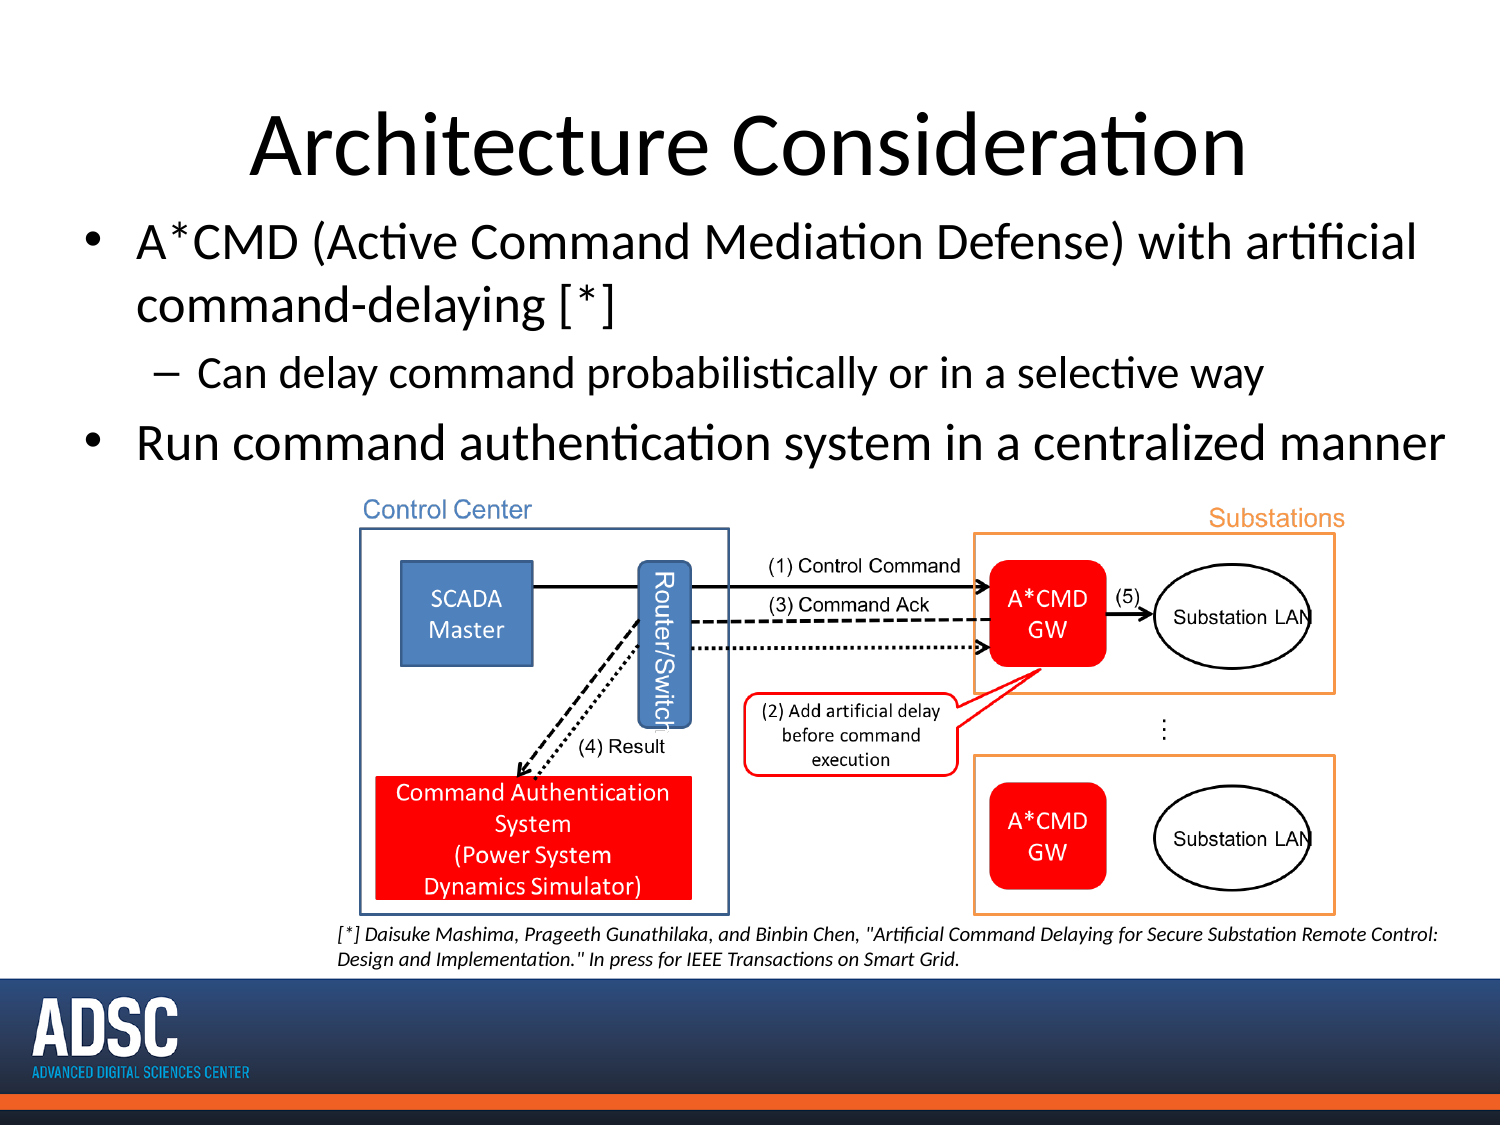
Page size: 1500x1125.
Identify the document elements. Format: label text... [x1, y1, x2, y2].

text_box [*] Daisuke Mashima, Prageeth Gunathilaka, and Binbin Chen, "Artificial Command Delaying for Secure Substation Remote Control: Design and Implementation." In press for IEEE Transactions on Smart Grid. [322, 913, 1500, 979]
title Architecture Consideration [75, 45, 1425, 199]
list A*CMD (Active Command Mediation Defense) with artificial command-delaying [*] Can delay command probabilistically or in a selective way Run command authentication system in a centralized manner [69, 199, 1479, 525]
picture [0, 0, 1500, 1125]
